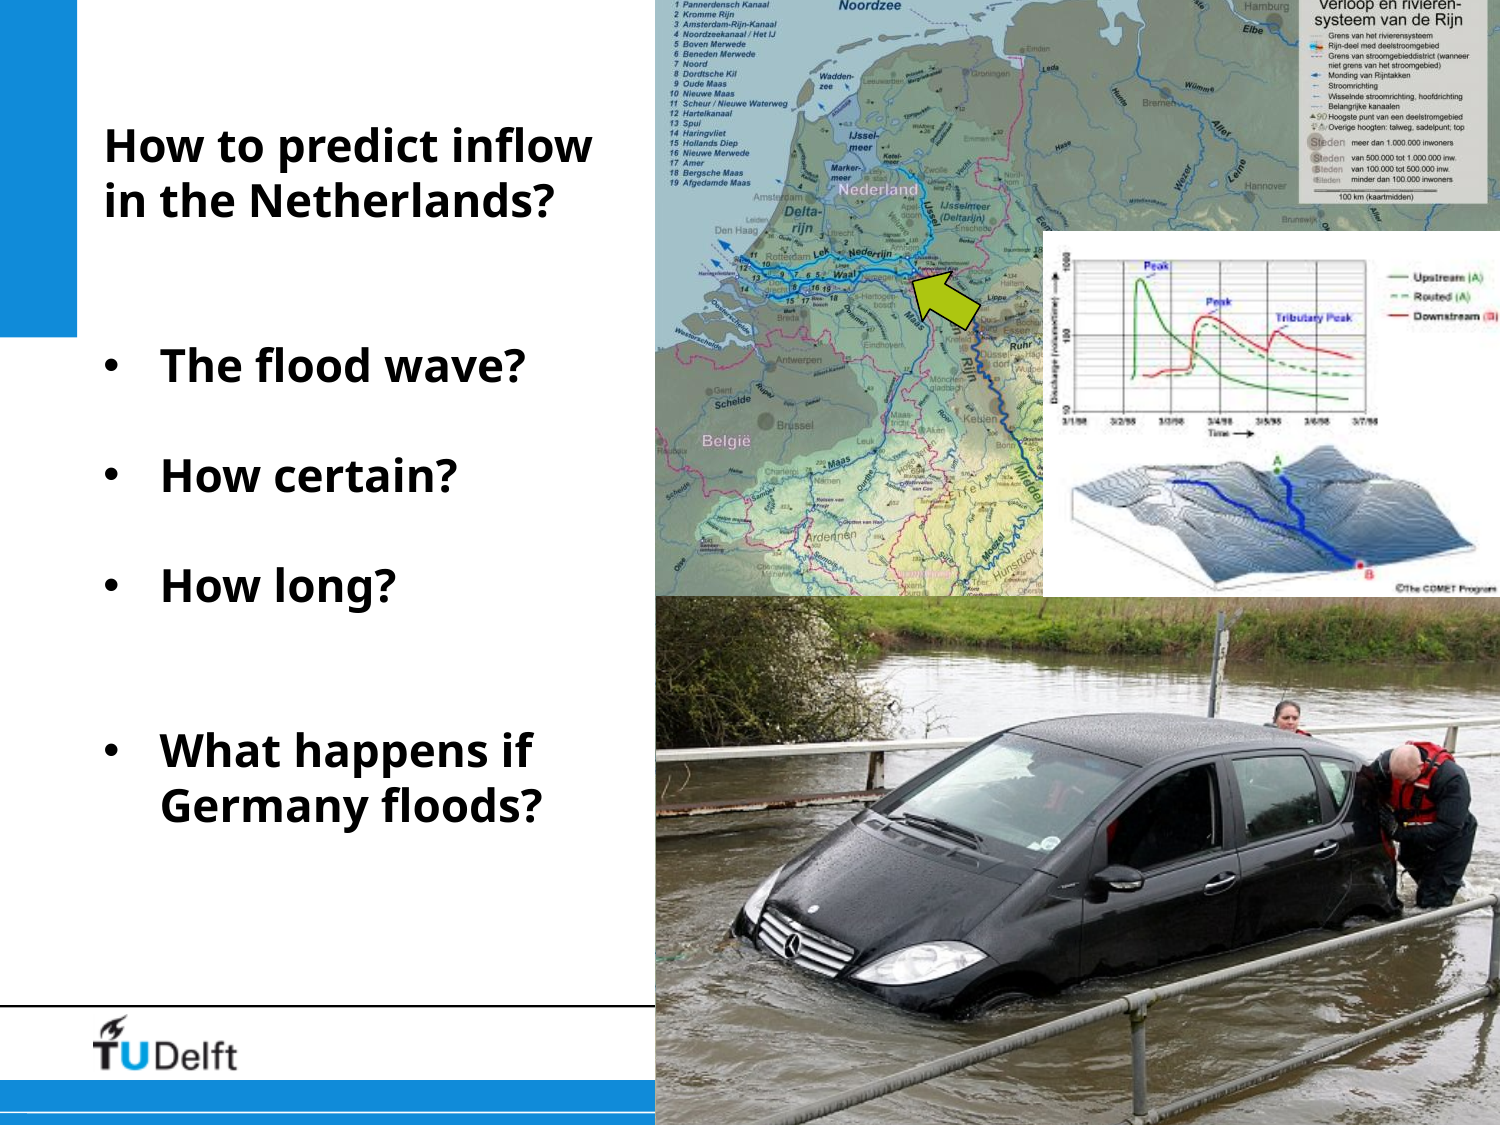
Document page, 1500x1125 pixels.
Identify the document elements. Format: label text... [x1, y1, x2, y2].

picture [93, 1014, 240, 1072]
text_box How to predict inflow in the Netherlands? The flood wave? How certain? How long? What happens if Germany floods? [88, 54, 632, 839]
picture [655, 0, 1500, 1125]
